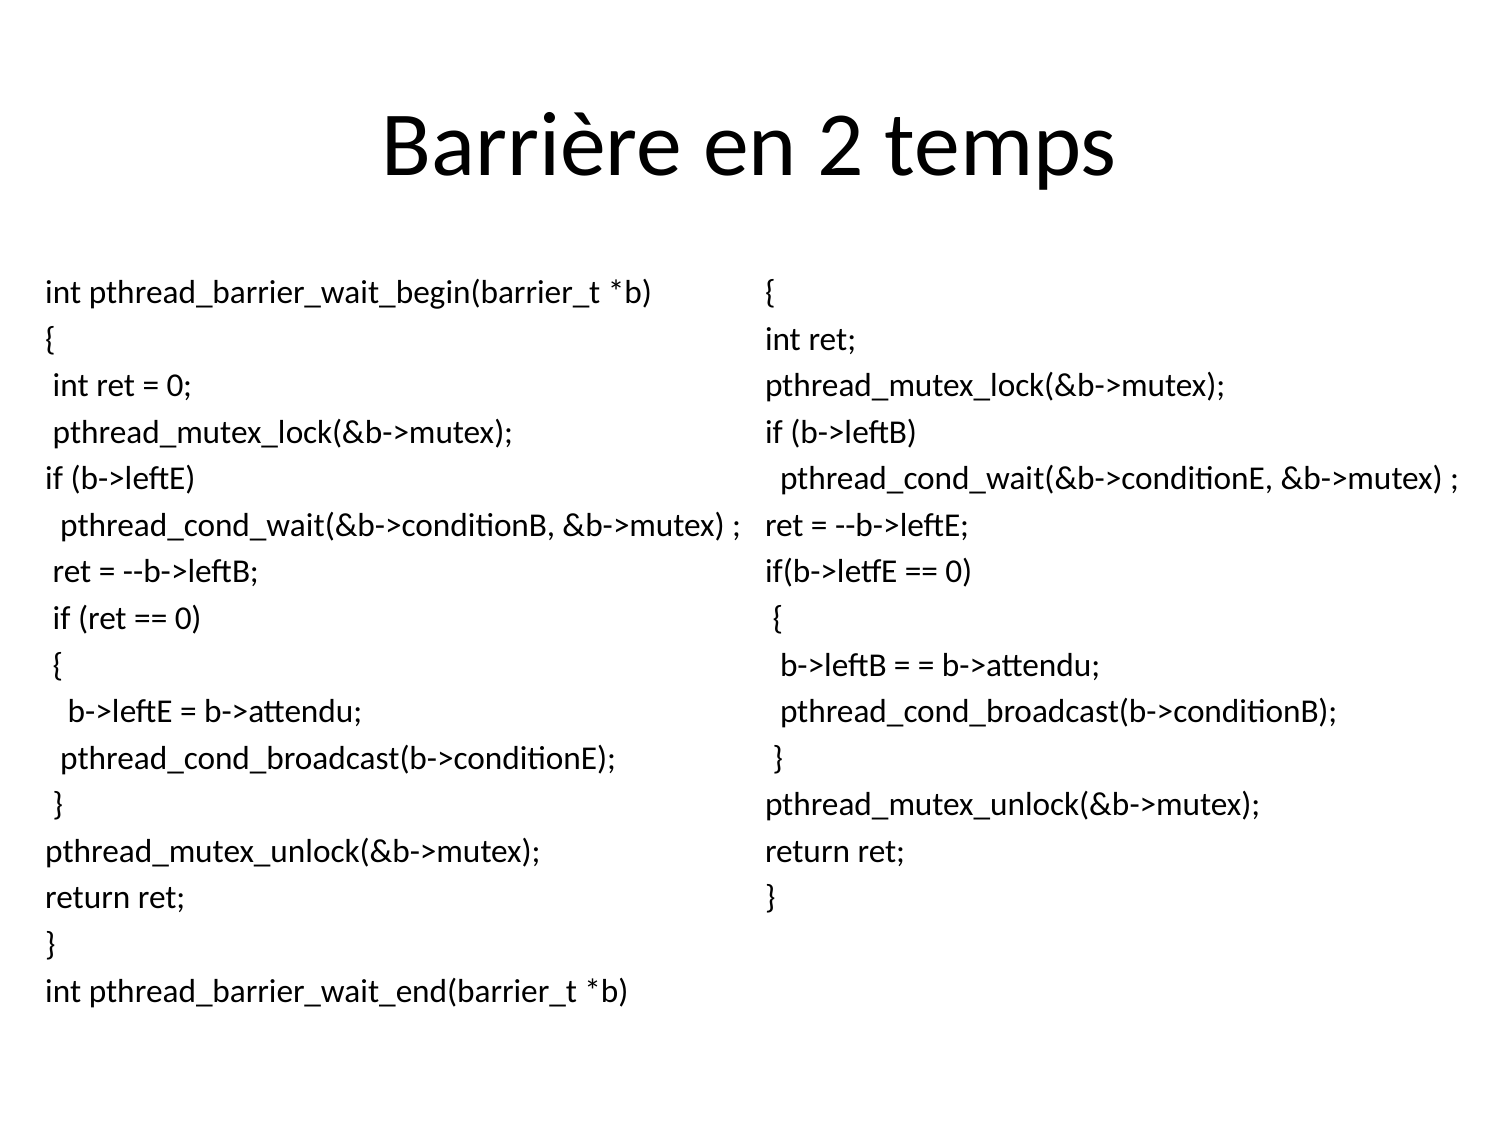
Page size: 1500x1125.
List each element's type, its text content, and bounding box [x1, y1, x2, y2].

title Barrière en 2 temps [75, 45, 1425, 233]
text_box [768, 296, 799, 357]
list int pthread_barrier_wait_begin(barrier_t *b) { int ret = 0; pthread_mutex_lock(&b->mutex); if (b->leftE) pthread_cond_wait(&b->conditionB, &b->mutex) ; ret = --b->leftB; if (ret == 0) { b->leftE = b->attendu; pthread_cond_broadcast(b->conditionE); } pthread_mutex_unlock(&b->mutex); return ret; } int pthread_barrier_wait_end(barrier_t *b) { int ret; pthread_mutex_lock(&b->mutex); if (b->leftB) pthread_cond_wait(&b->conditionE, &b->mutex) ; ret = --b->leftE; if(b->letfE == 0) { b->leftB = = b->attendu; pthread_cond_broadcast(b->conditionB); } pthread_mutex_unlock(&b->mutex); return ret; } [30, 262, 1500, 1005]
